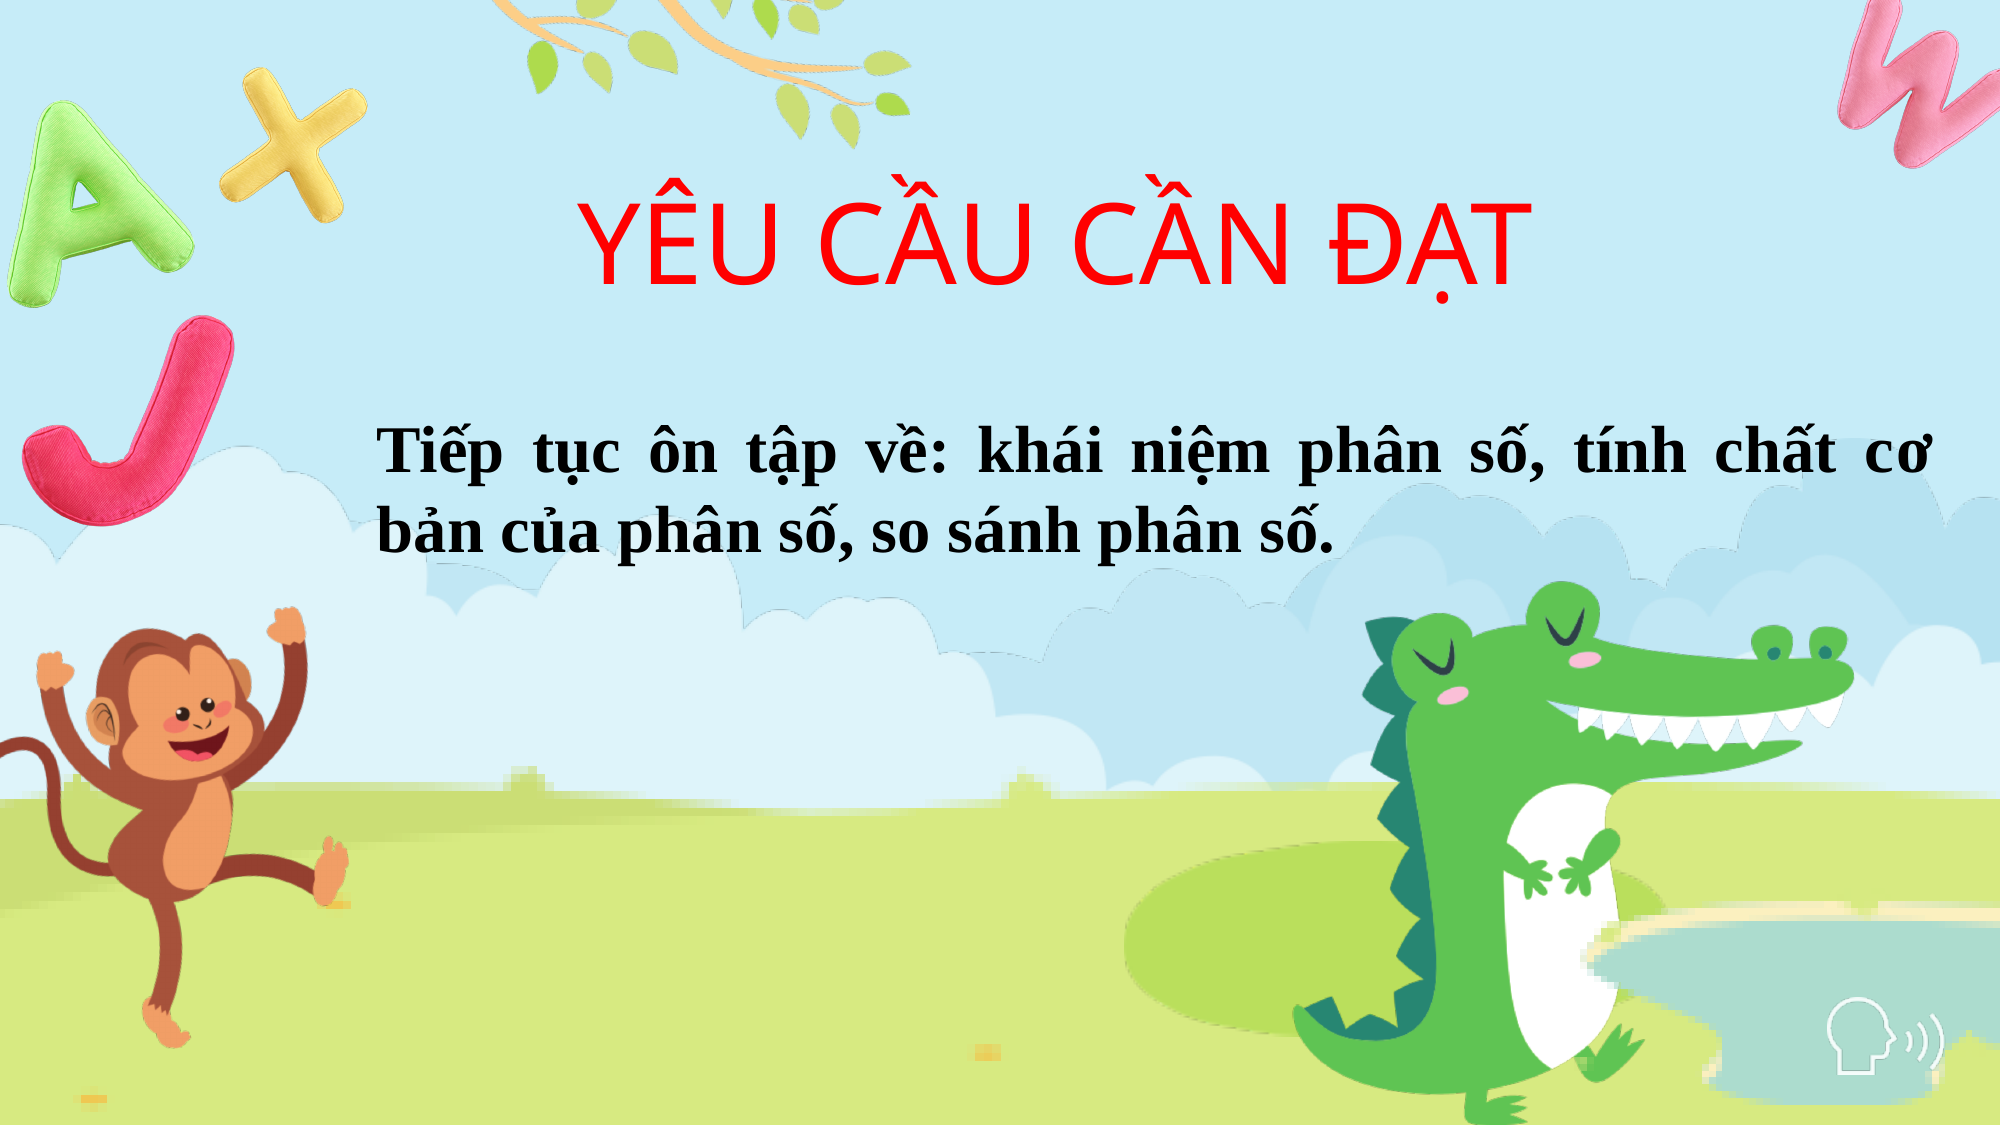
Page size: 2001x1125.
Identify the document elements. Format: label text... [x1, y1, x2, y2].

picture [1802, 0, 2000, 195]
text_box Tiếp tục ôn tập về: khái niệm phân số, tính chất cơ bản của phân số, so sánh phân số. [361, 398, 1948, 435]
picture [0, 0, 2000, 1125]
text_box YÊU CẦU CẦN ĐẠT [562, 164, 1549, 315]
